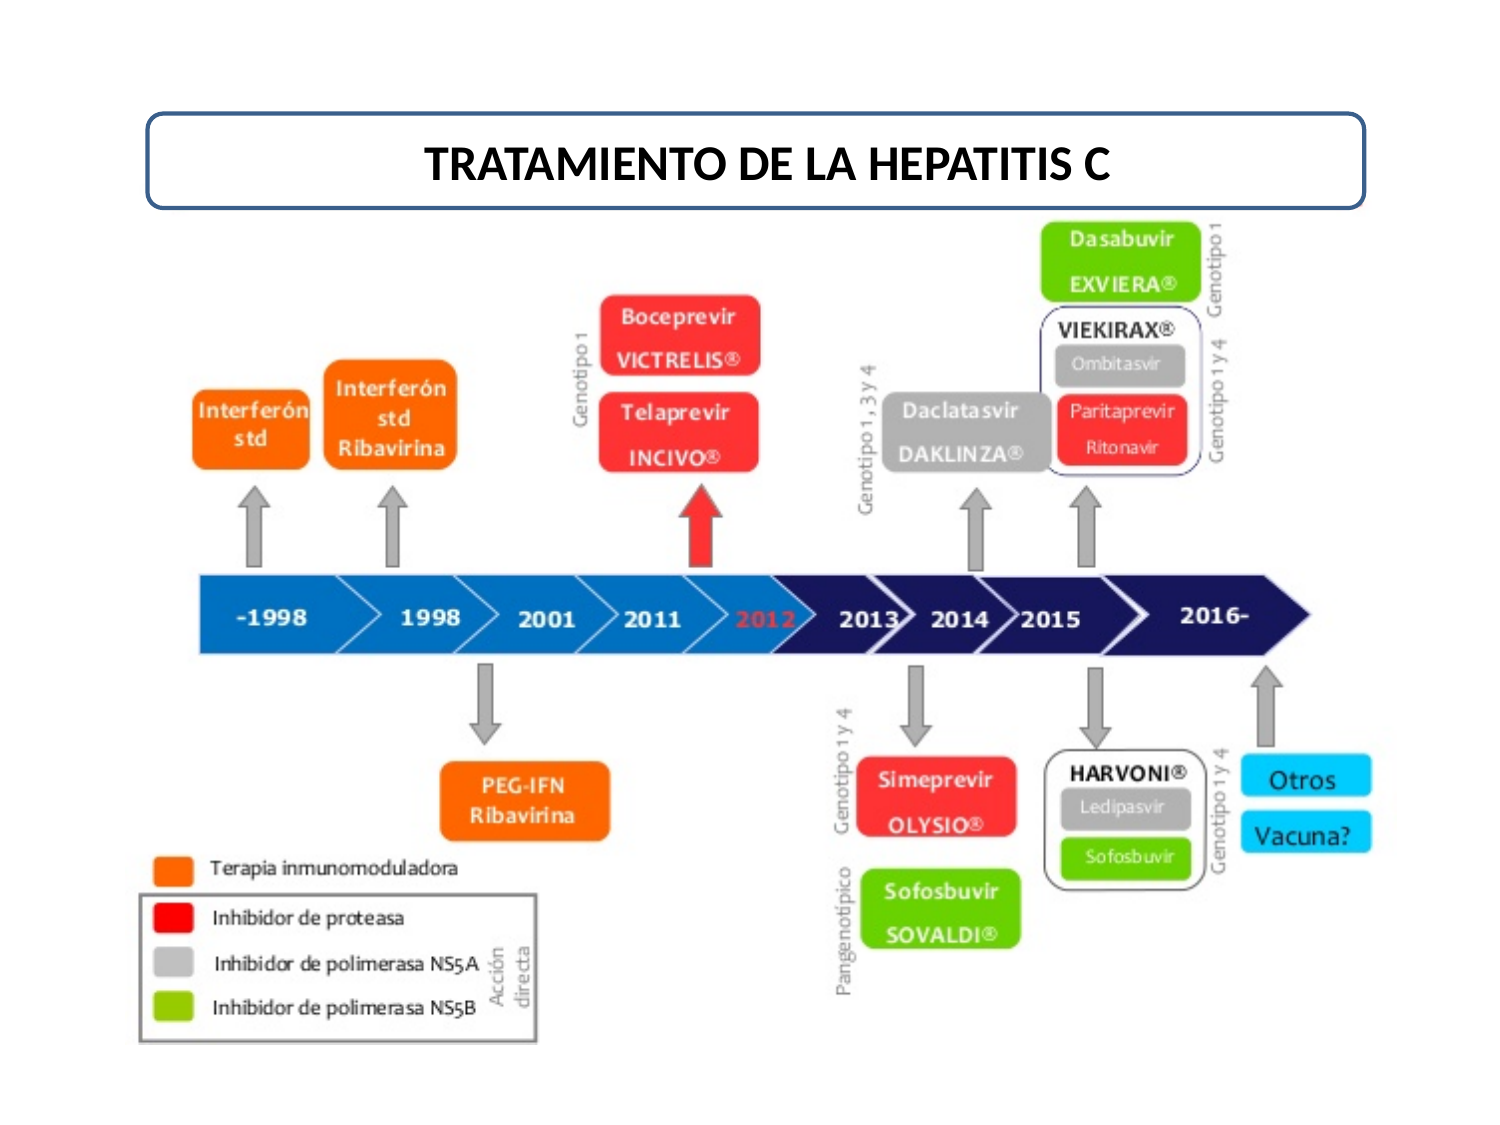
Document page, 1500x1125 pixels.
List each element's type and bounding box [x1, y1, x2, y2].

picture [125, 89, 1397, 1045]
